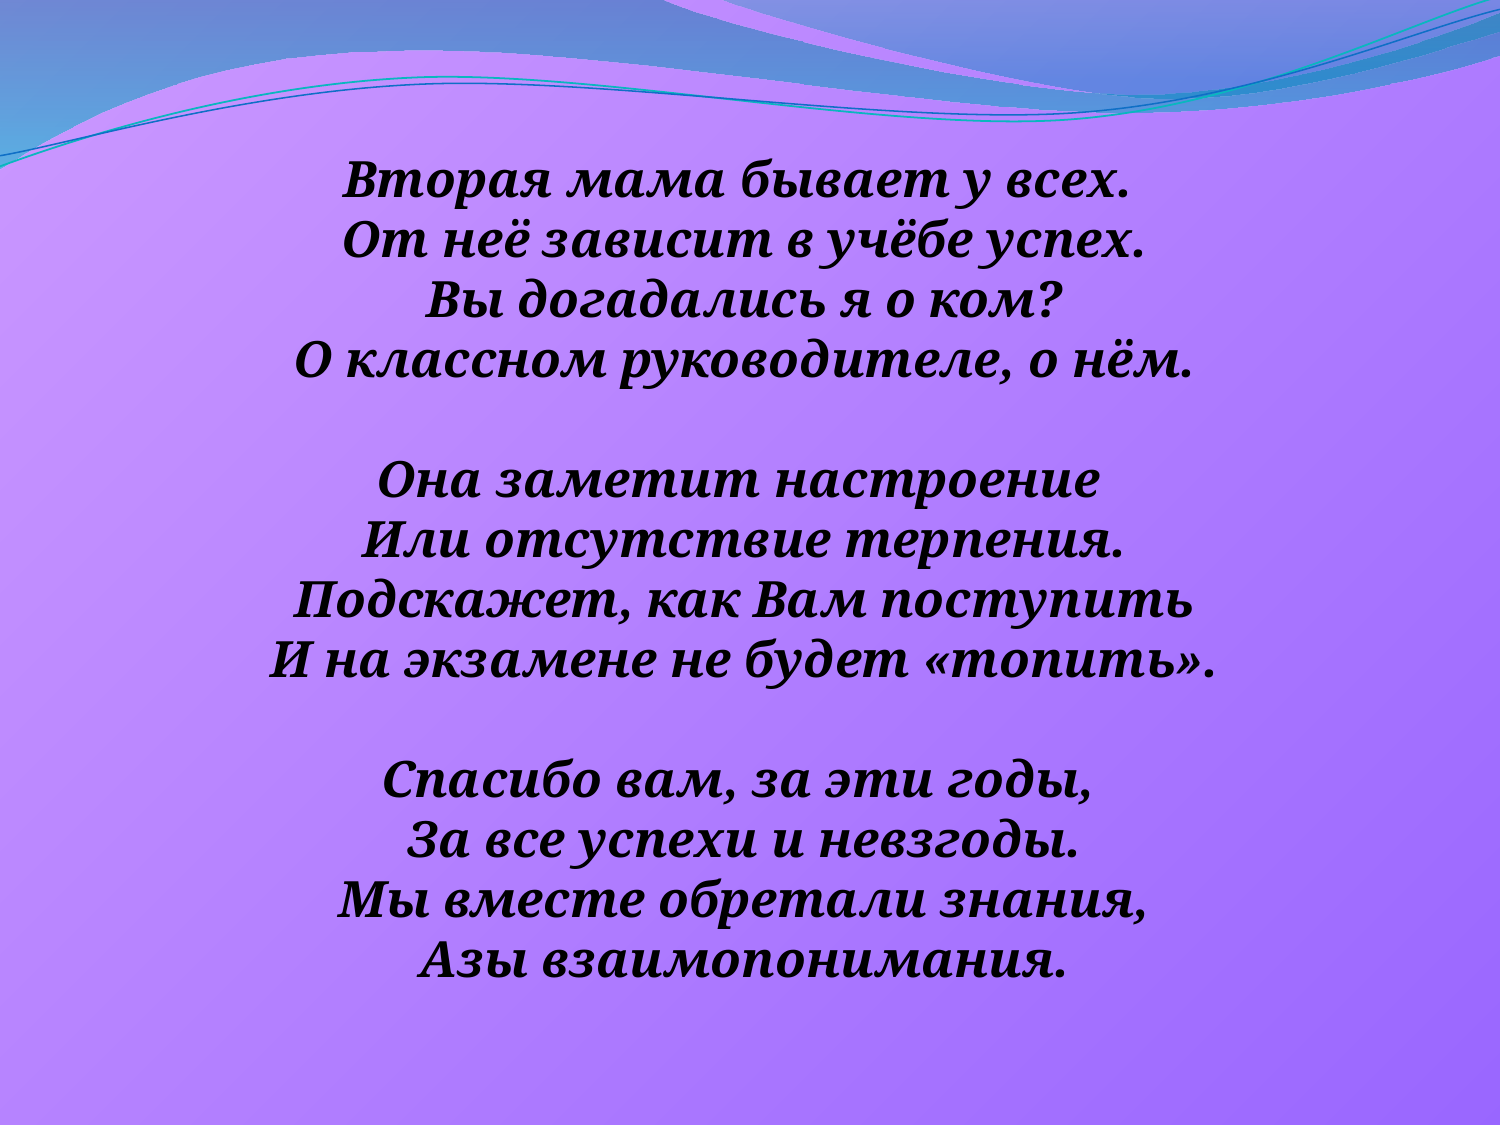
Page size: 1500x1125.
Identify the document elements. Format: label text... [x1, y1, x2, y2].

text_box Вторая мама бывает у всех. От неё зависит в учёбе успех. Вы догадались я о ком? О классном руководителе, о нём. Она заметит настроение Или отсутствие терпения. Подскажет, как Вам поступить И на экзамене не будет «топить». Спасибо вам, за эти годы, За все успехи и невзгоды. Мы вместе обретали знания, Азы взаимопонимания. [35, 140, 1442, 1086]
